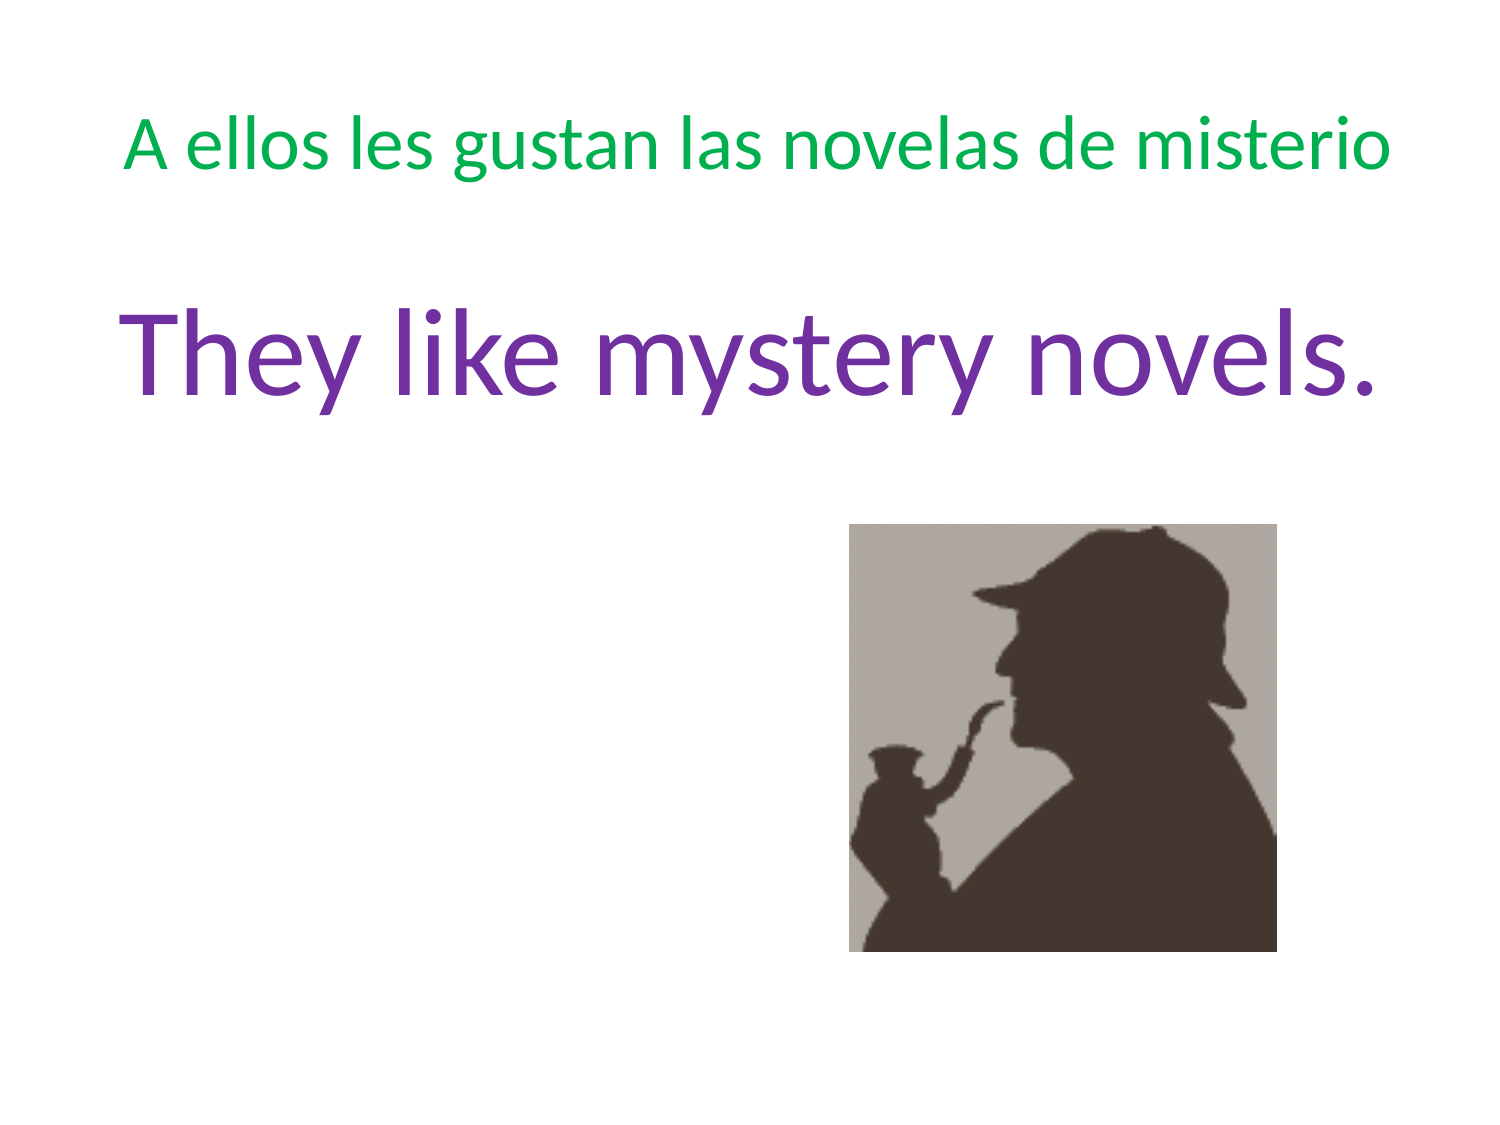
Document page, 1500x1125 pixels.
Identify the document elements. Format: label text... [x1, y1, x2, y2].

list They like mystery novels. [75, 262, 1425, 1005]
picture [849, 524, 1277, 952]
title A ellos les gustan las novelas de misterio [75, 45, 1425, 233]
